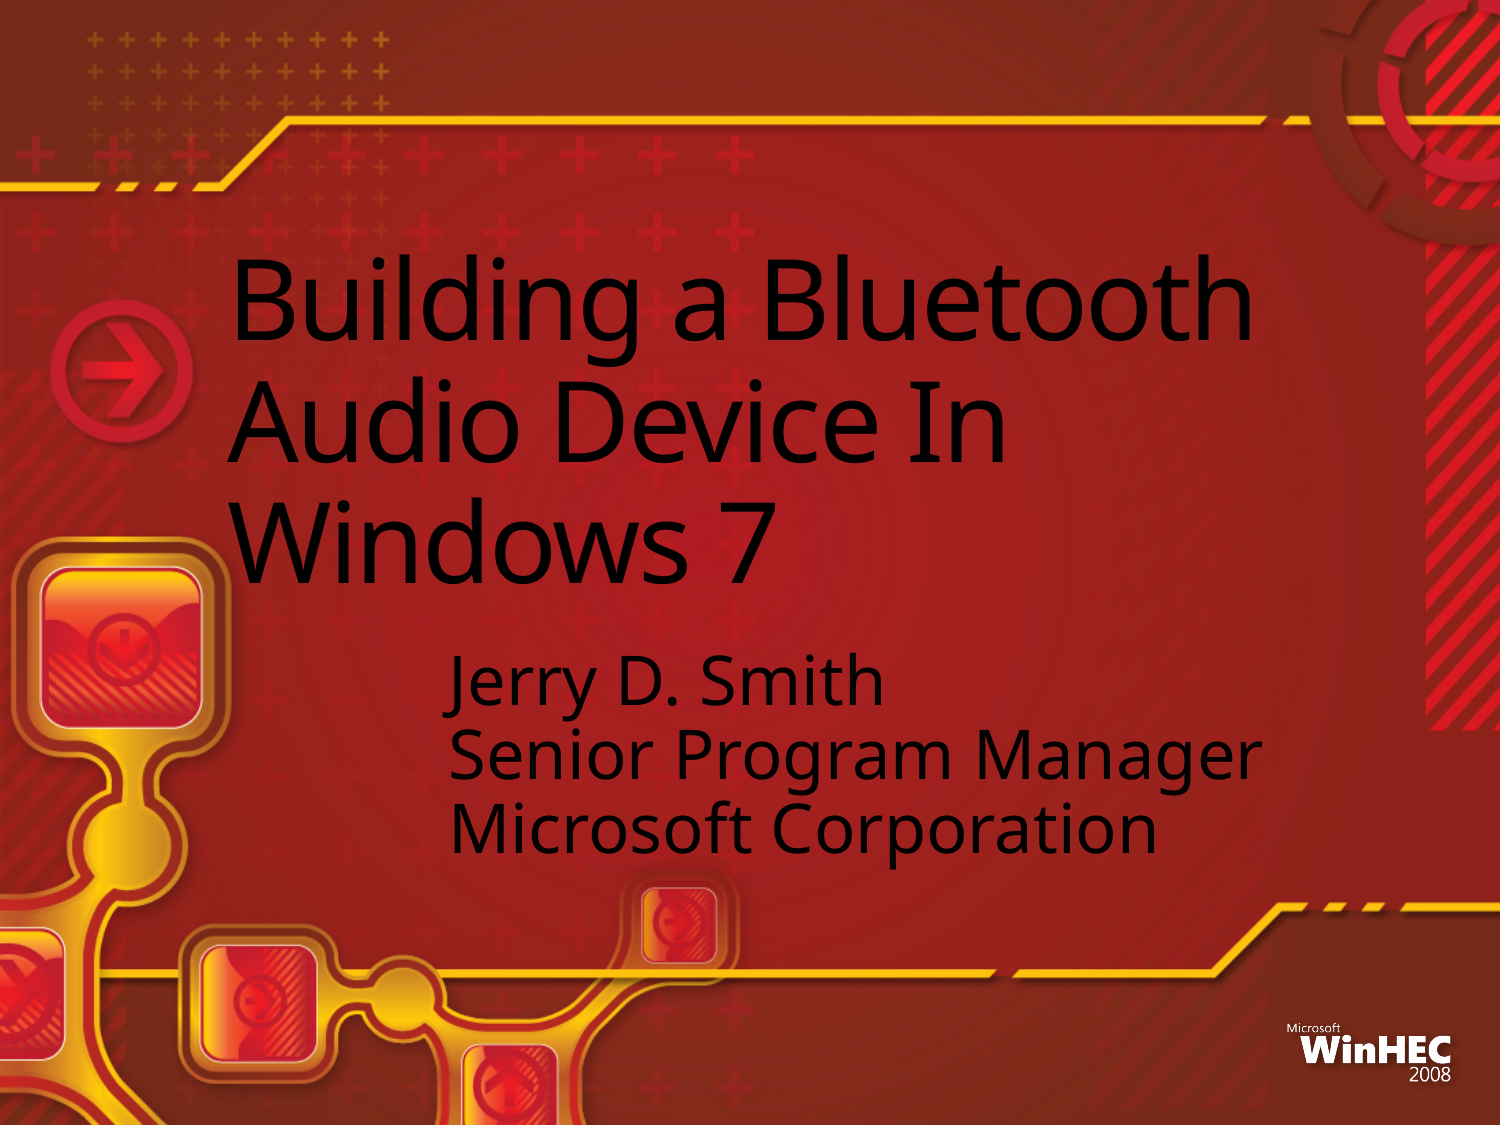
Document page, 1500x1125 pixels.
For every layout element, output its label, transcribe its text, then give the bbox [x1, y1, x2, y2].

subtitle Jerry D. Smith Senior Program Manager Microsoft Corporation [448, 645, 1412, 871]
picture [0, 0, 1500, 1125]
title Building a Bluetooth Audio Device In Windows 7 [227, 243, 1400, 612]
